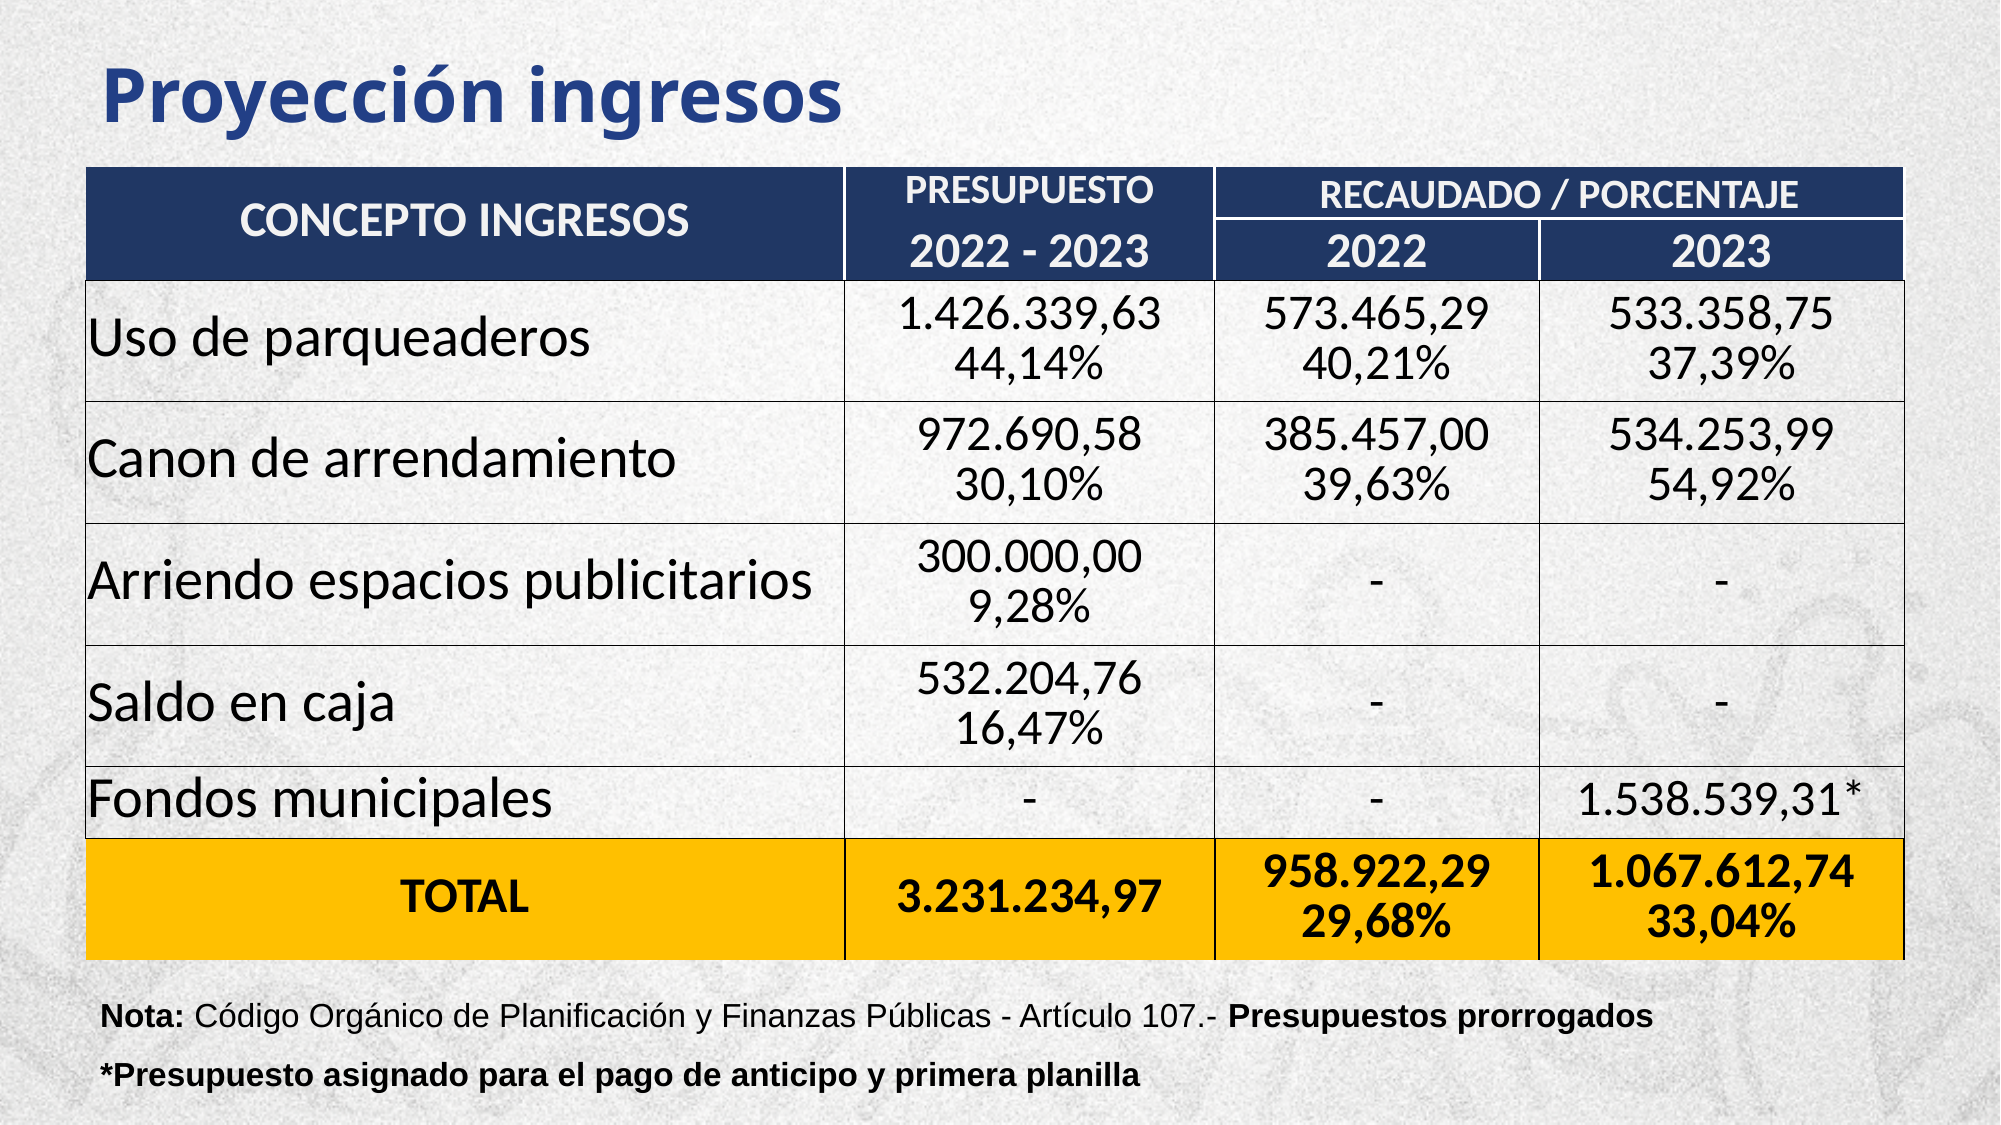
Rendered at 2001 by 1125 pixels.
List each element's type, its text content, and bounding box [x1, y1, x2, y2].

table_cell - [1540, 524, 1904, 645]
table_cell TOTAL [86, 839, 844, 960]
table_cell 534.253,99 54,92% [1540, 402, 1904, 523]
table_cell 533.358,75 37,39% [1540, 281, 1904, 401]
table_header PRESUPUESTO [846, 167, 1213, 219]
table_cell Arriendo espacios publicitarios [86, 524, 844, 645]
table_cell 2022 - 2023 [846, 219, 1213, 280]
table_cell - [1215, 524, 1539, 645]
table_cell Canon de arrendamiento [86, 402, 844, 523]
table_cell - [1215, 767, 1539, 838]
table_cell 958.922,29 29,68% [1216, 839, 1538, 960]
table_cell - [1215, 646, 1539, 766]
table_cell Uso de parqueaderos [86, 281, 844, 401]
table_cell - [845, 767, 1214, 838]
table_header RECAUDADO / PORCENTAJE [1216, 167, 1903, 217]
table_cell 1.426.339,63 44,14% [845, 281, 1214, 401]
table_cell 573.465,29 40,21% [1215, 281, 1539, 401]
table_cell 1.067.612,74 33,04% [1540, 839, 1903, 960]
table_cell 532.204,76 16,47% [845, 646, 1214, 766]
table_cell 3.231.234,97 [846, 839, 1214, 960]
text_box Proyección ingresos [85, 22, 1229, 167]
table_cell - [1540, 646, 1904, 766]
table_cell Saldo en caja [86, 646, 844, 766]
table_cell 2022 [1216, 220, 1538, 280]
table_cell Fondos municipales [86, 767, 844, 838]
table_cell 1.538.539,31* [1540, 767, 1904, 838]
table_cell 385.457,00 39,63% [1215, 402, 1539, 523]
text_box Nota: Código Orgánico de Planificación y Finanzas Públicas - Artículo 107.- Presupuestos prorrogados *Presupuesto asignado para el pago de anticipo y primera planilla [85, 986, 2000, 1101]
table_header CONCEPTO INGRESOS [86, 167, 843, 280]
table_cell 300.000,00 9,28% [845, 524, 1214, 645]
table_cell 972.690,58 30,10% [845, 402, 1214, 523]
table_cell 2023 [1541, 220, 1903, 280]
picture [0, 0, 2000, 1125]
